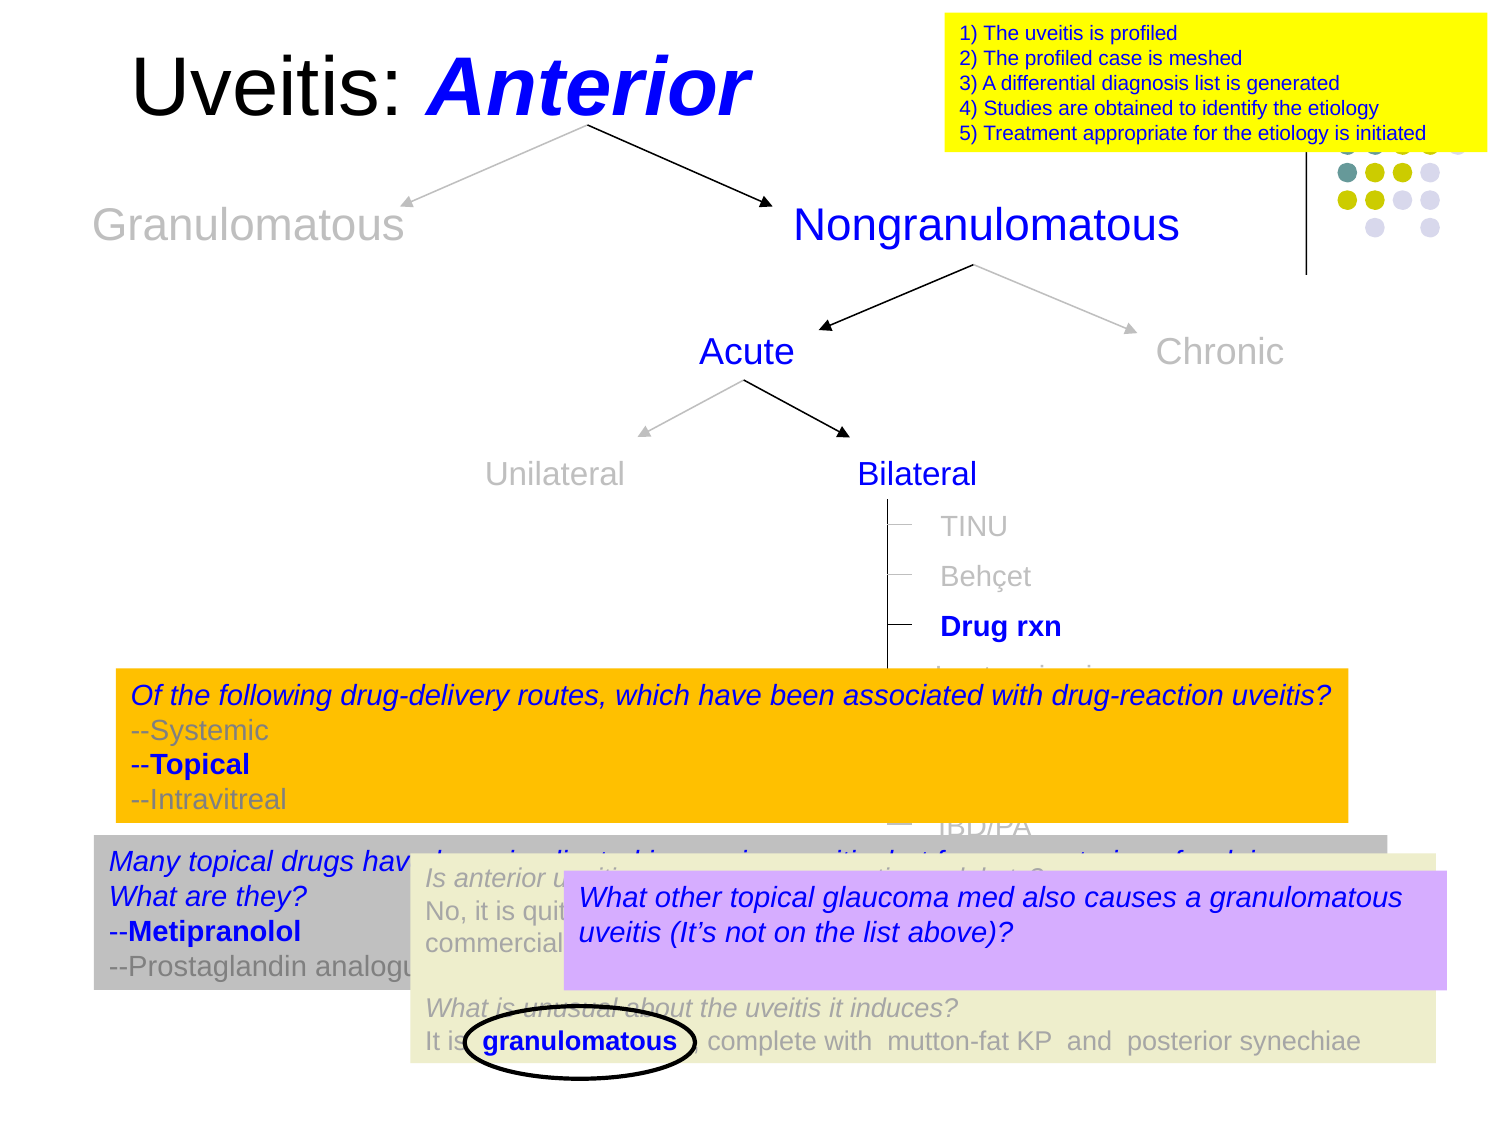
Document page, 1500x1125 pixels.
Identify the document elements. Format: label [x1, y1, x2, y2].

text_box [450, 444, 661, 500]
text_box [77, 24, 773, 258]
text_box [93, 444, 1447, 1081]
text_box [778, 187, 1196, 258]
text_box [599, 264, 1325, 438]
text_box [944, 12, 1488, 153]
